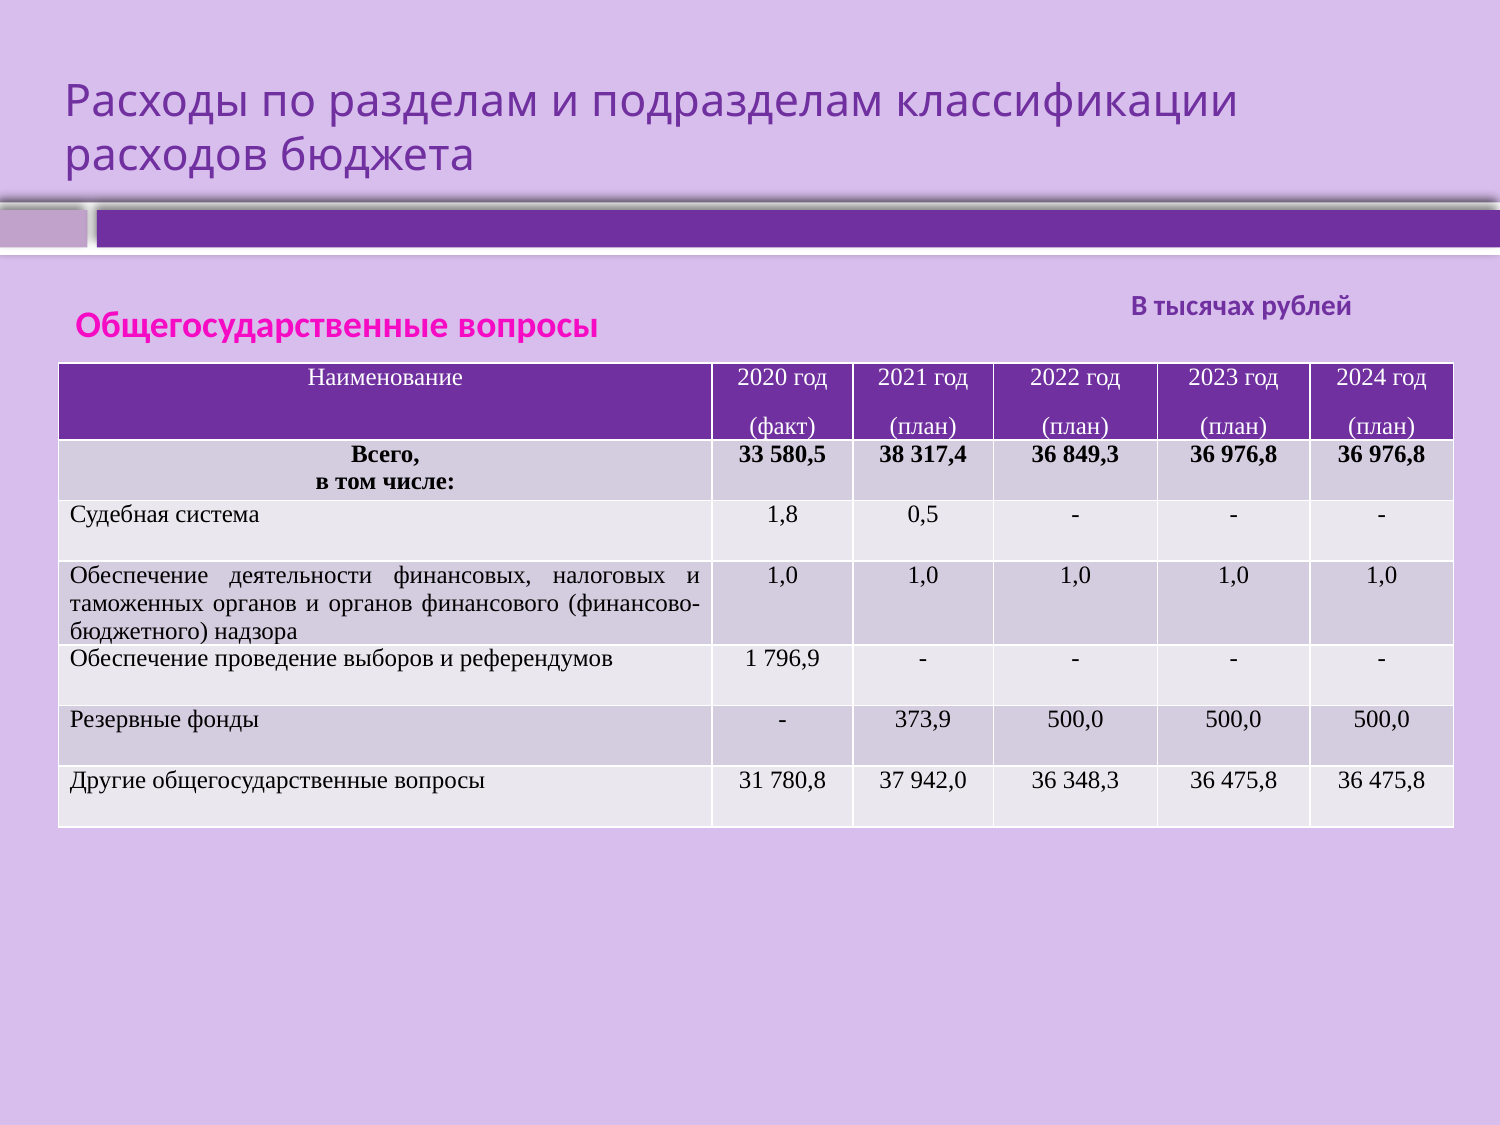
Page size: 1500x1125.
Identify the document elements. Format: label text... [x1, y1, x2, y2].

table_header 2021 год (план) [854, 364, 993, 439]
table_cell Резервные фонды [59, 706, 711, 765]
table_cell - [1311, 646, 1453, 705]
table_cell - [994, 646, 1157, 705]
table_cell 1,0 [1311, 562, 1453, 644]
table_cell 500,0 [994, 706, 1157, 765]
table_cell - [1158, 501, 1309, 560]
table_cell Обеспечение деятельности финансовых, налоговых и таможенных органов и органов финансового (финансово-бюджетного) надзора [59, 562, 711, 644]
table_cell 373,9 [854, 706, 993, 765]
table_cell 36 475,8 [1158, 767, 1309, 826]
table_header 2020 год (факт) [713, 364, 852, 439]
table_cell - [1158, 646, 1309, 705]
table_cell - [713, 706, 852, 765]
table_cell 1 796,9 [713, 646, 852, 705]
table_cell 31 780,8 [713, 767, 852, 826]
table_cell 36 976,8 [1158, 441, 1309, 500]
table_cell 36 348,3 [994, 767, 1157, 826]
table_header 2022 год (план) [994, 364, 1157, 439]
table_cell 38 317,4 [854, 441, 993, 500]
table_cell 36 976,8 [1311, 441, 1453, 500]
table_cell 36 849,3 [994, 441, 1157, 500]
table_cell Обеспечение проведение выборов и референдумов [59, 646, 711, 705]
table_cell 37 942,0 [854, 767, 993, 826]
table_cell 1,0 [854, 562, 993, 644]
table_cell 1,0 [994, 562, 1157, 644]
table_cell - [1311, 501, 1453, 560]
table_cell - [994, 501, 1157, 560]
title Расходы по разделам и подразделам классификации расходов бюджета [49, 63, 1450, 188]
table_cell 500,0 [1158, 706, 1309, 765]
table_cell 500,0 [1311, 706, 1453, 765]
table_cell 1,0 [1158, 562, 1309, 644]
table_header Наименование [59, 364, 711, 439]
table_cell 1,8 [713, 501, 852, 560]
table_cell Всего, в том числе: [59, 441, 711, 500]
table_cell Другие общегосударственные вопросы [59, 767, 711, 826]
table_cell 36 475,8 [1311, 767, 1453, 826]
table_cell - [854, 646, 993, 705]
table_header 2024 год (план) [1311, 364, 1453, 439]
text_box Общегосударственные вопросы [60, 292, 615, 353]
table_header 2023 год (план) [1158, 364, 1309, 439]
table_cell Судебная система [59, 501, 711, 560]
text_box В тысячах рублей [1116, 278, 1457, 350]
table_cell 1,0 [713, 562, 852, 644]
table_cell 33 580,5 [713, 441, 852, 500]
table_cell 0,5 [854, 501, 993, 560]
